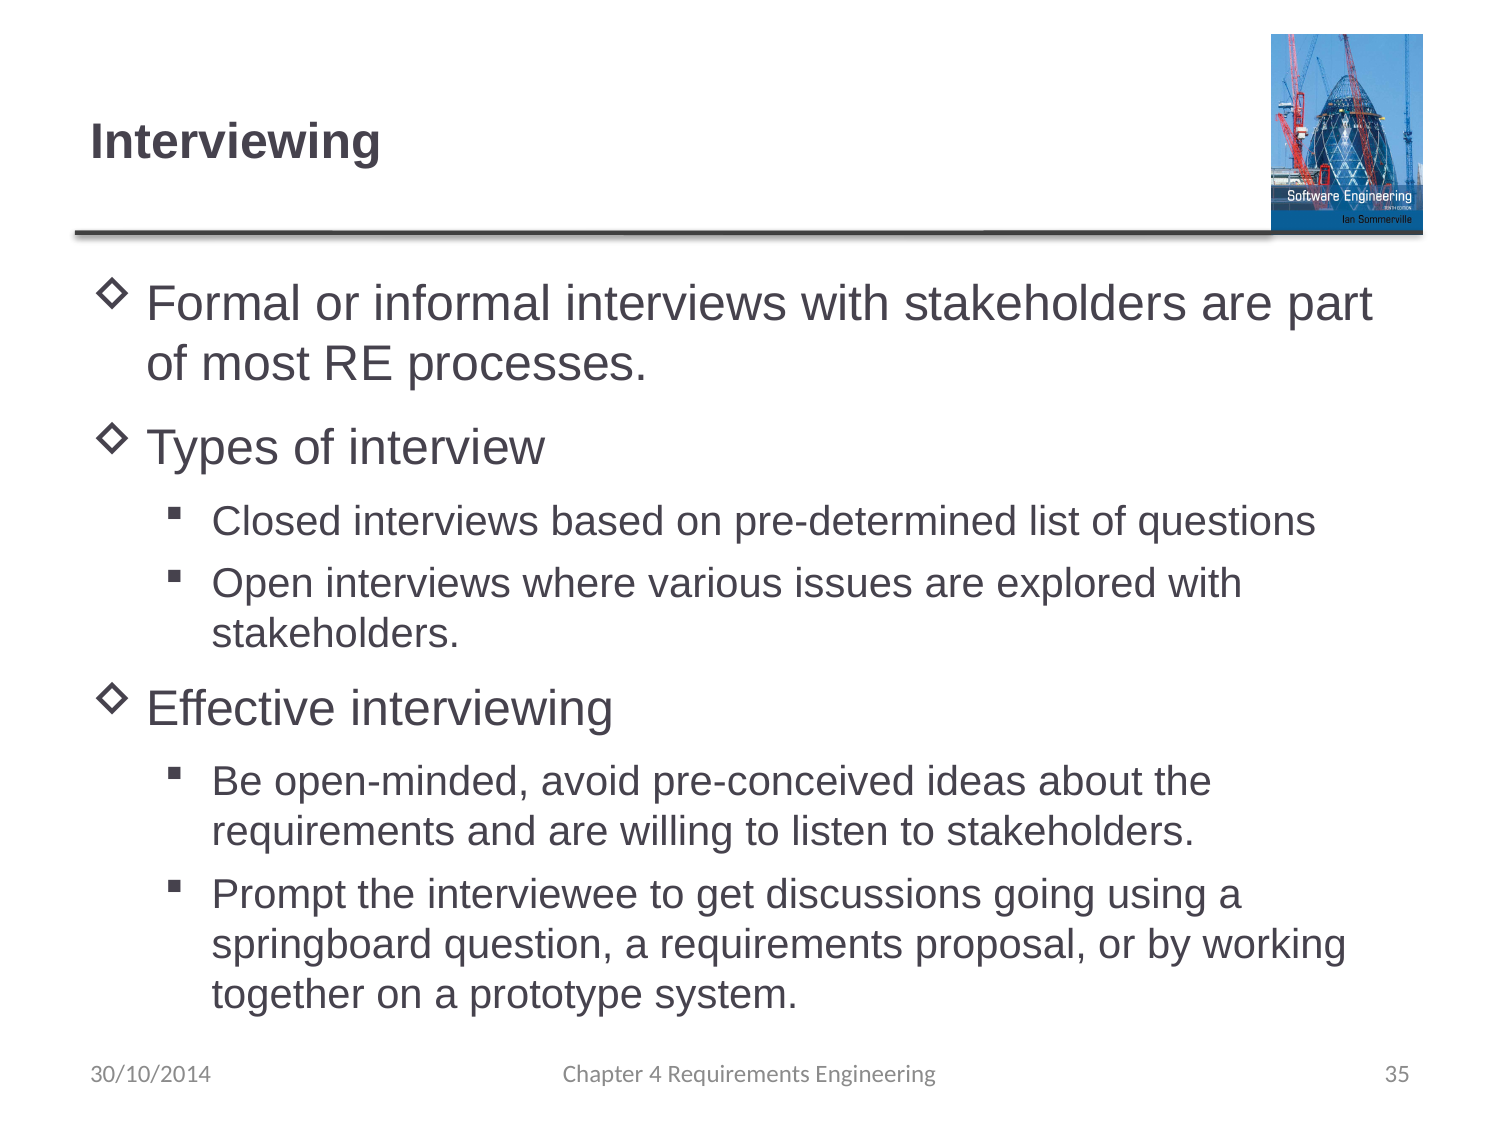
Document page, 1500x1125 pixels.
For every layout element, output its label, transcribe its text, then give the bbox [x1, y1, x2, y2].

list Formal or informal interviews with stakeholders are part of most RE processes. Types of interview Closed interviews based on pre-determined list of questions Open interviews where various issues are explored with stakeholders. Effective interviewing Be open-minded, avoid pre-conceived ideas about the requirements and are willing to listen to stakeholders. Prompt the interviewee to get discussions going using a springboard question, a requirements proposal, or by working together on a prototype system. [75, 262, 1425, 1005]
slide_number 35 [1074, 1042, 1425, 1103]
picture [1271, 34, 1423, 230]
title Interviewing [74, 44, 1272, 233]
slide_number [75, 1042, 425, 1103]
footer Chapter 4 Requirements Engineering [512, 1042, 988, 1103]
